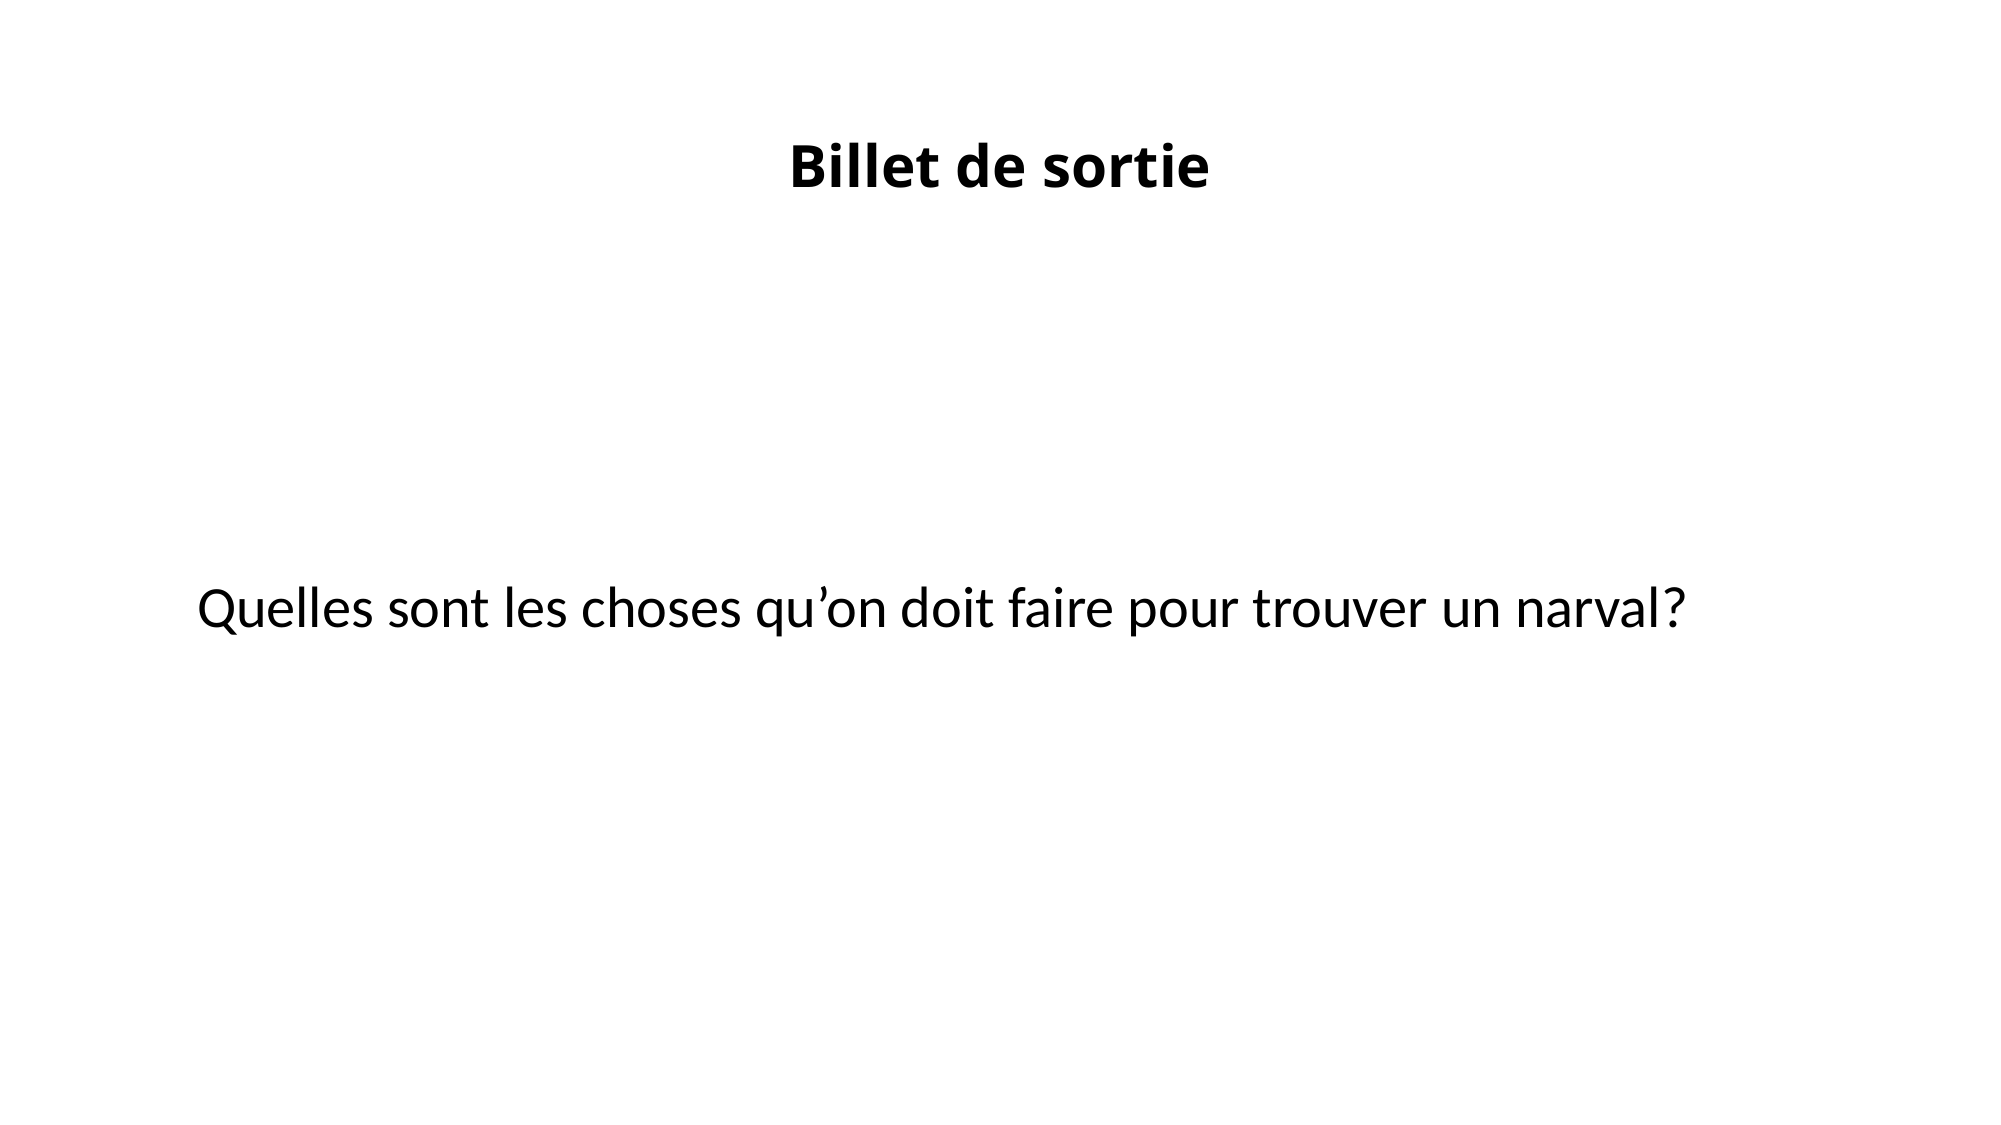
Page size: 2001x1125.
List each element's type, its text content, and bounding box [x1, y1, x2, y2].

title Billet de sortie [137, 59, 1863, 278]
list Quelles sont les choses qu’on doit faire pour trouver un narval? [182, 311, 1908, 1026]
